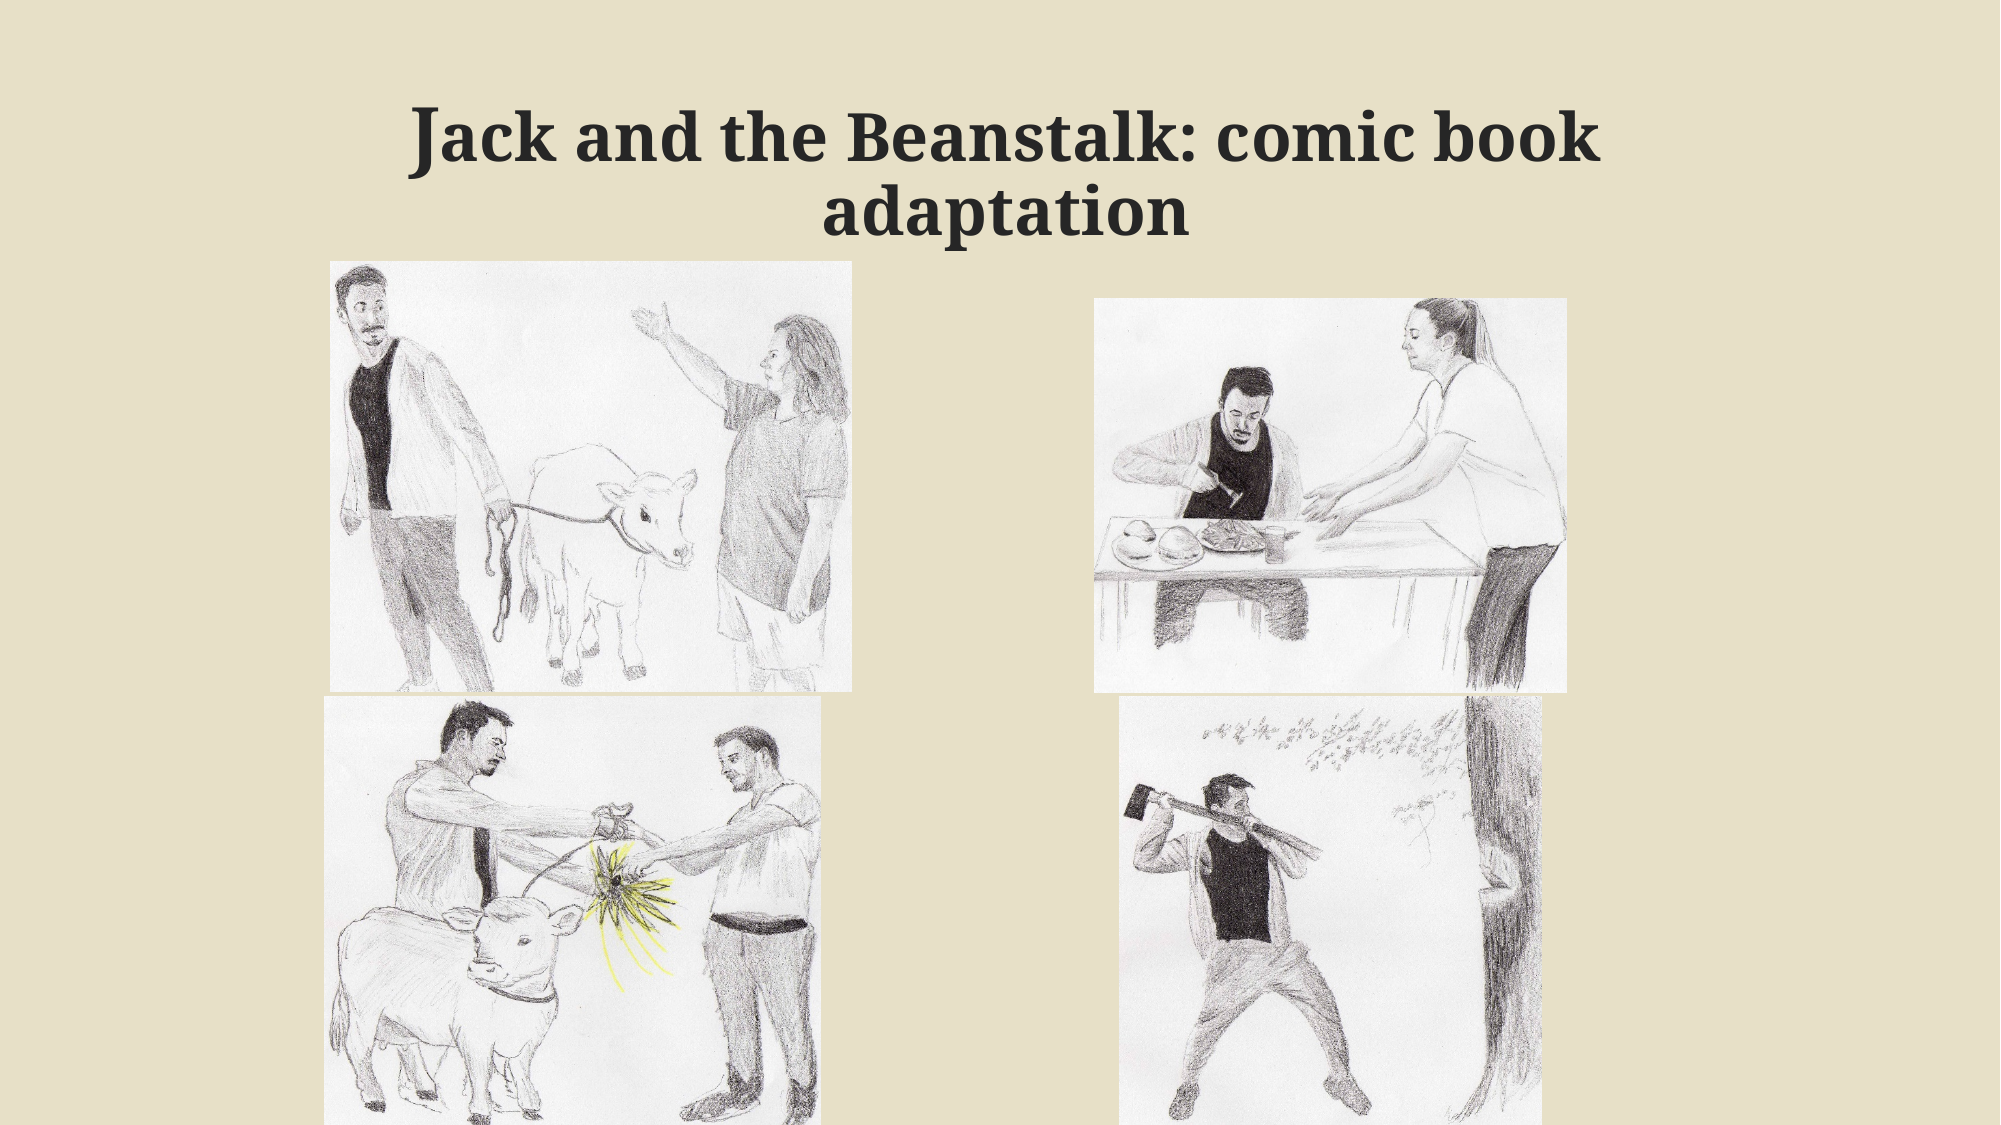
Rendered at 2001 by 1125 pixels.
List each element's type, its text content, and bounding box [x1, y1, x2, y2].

picture [324, 696, 821, 1125]
picture [1119, 696, 1542, 1125]
picture [1094, 298, 1567, 693]
title Jack and the Beanstalk: comic book adaptation [324, 115, 1688, 232]
picture [330, 261, 852, 692]
